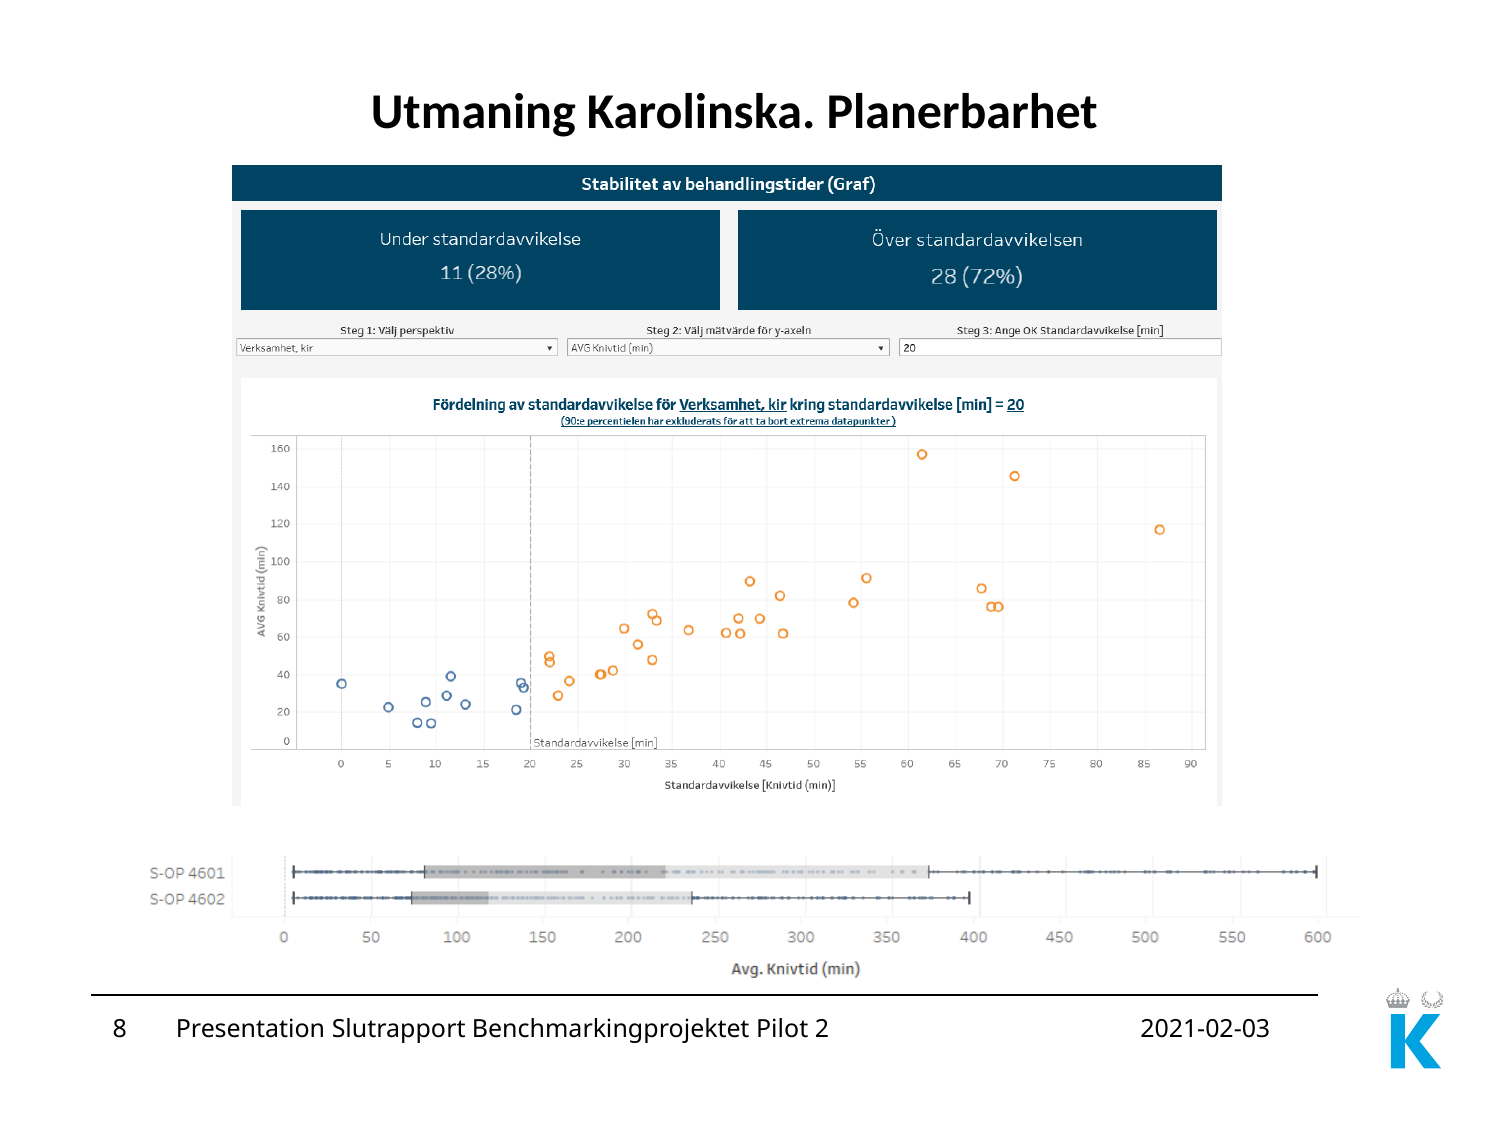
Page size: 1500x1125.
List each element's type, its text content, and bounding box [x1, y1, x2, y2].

picture [232, 202, 1222, 806]
text_box Utmaning Karolinska. Planerbarhet [356, 71, 1122, 147]
footer Presentation Slutrapport Benchmarkingprojektet Pilot 2 2021-02-03 [160, 999, 1317, 1060]
picture [139, 856, 1361, 985]
picture [653, 179, 657, 189]
picture [726, 182, 733, 189]
slide_number 8 [78, 999, 161, 1059]
